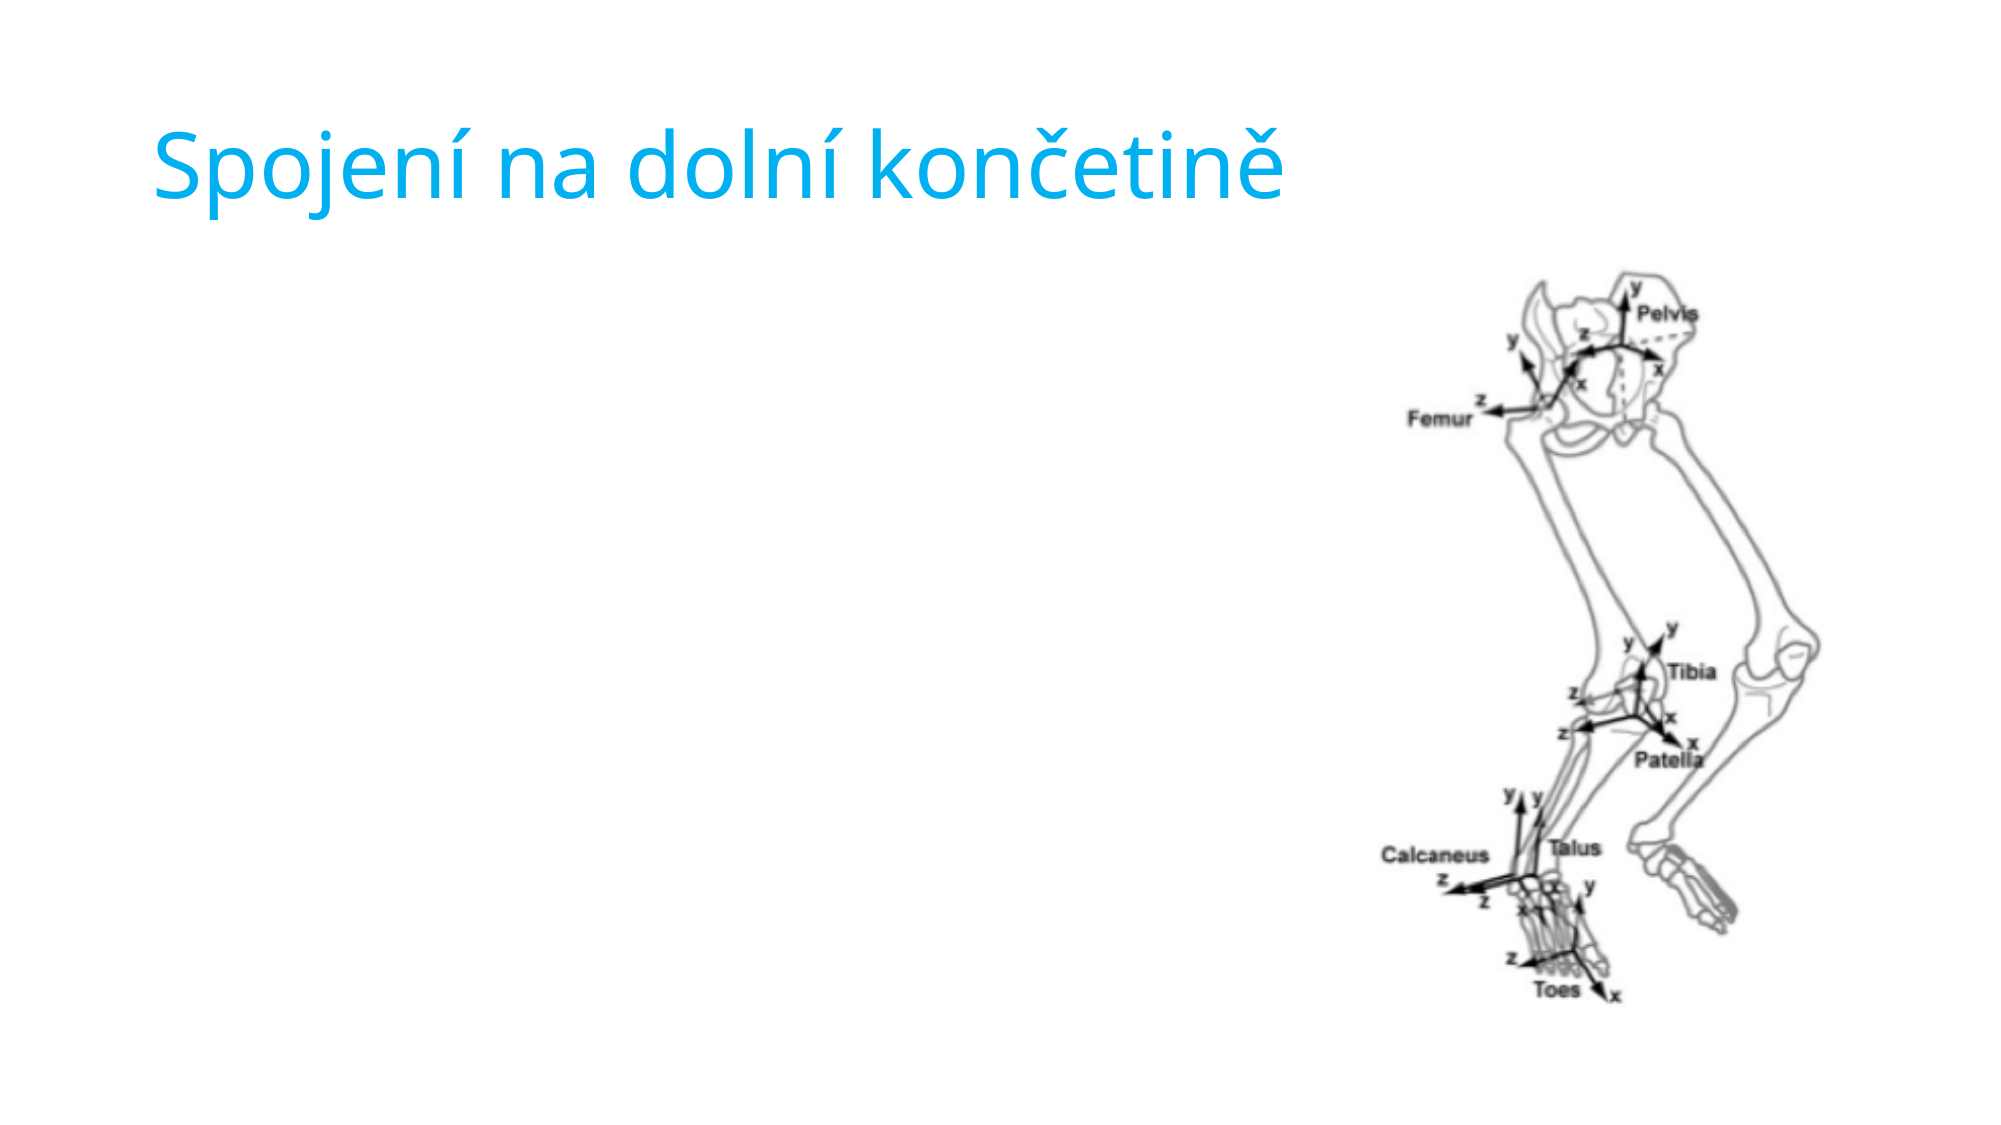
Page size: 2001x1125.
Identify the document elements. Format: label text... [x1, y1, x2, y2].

picture [1310, 264, 1870, 1010]
title Spojení na dolní končetině [137, 59, 1863, 278]
